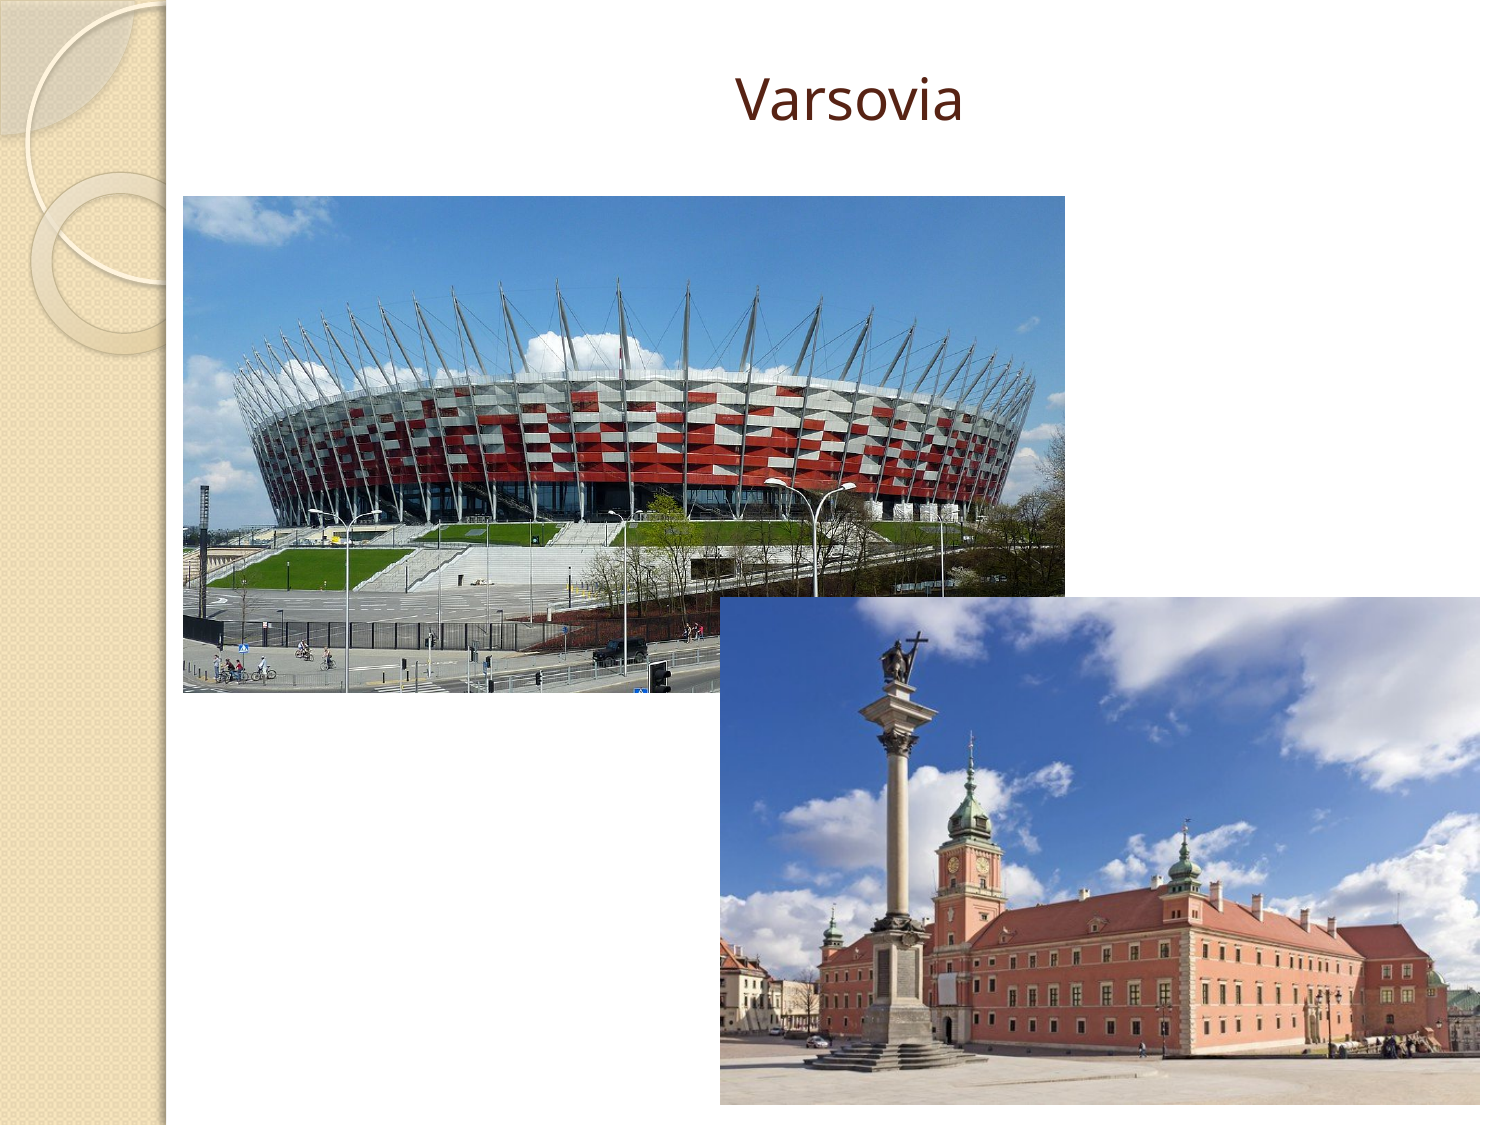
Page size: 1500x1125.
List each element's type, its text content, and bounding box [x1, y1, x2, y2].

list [182, 196, 1066, 693]
title Varsovia [235, 45, 1466, 149]
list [720, 597, 1481, 1105]
